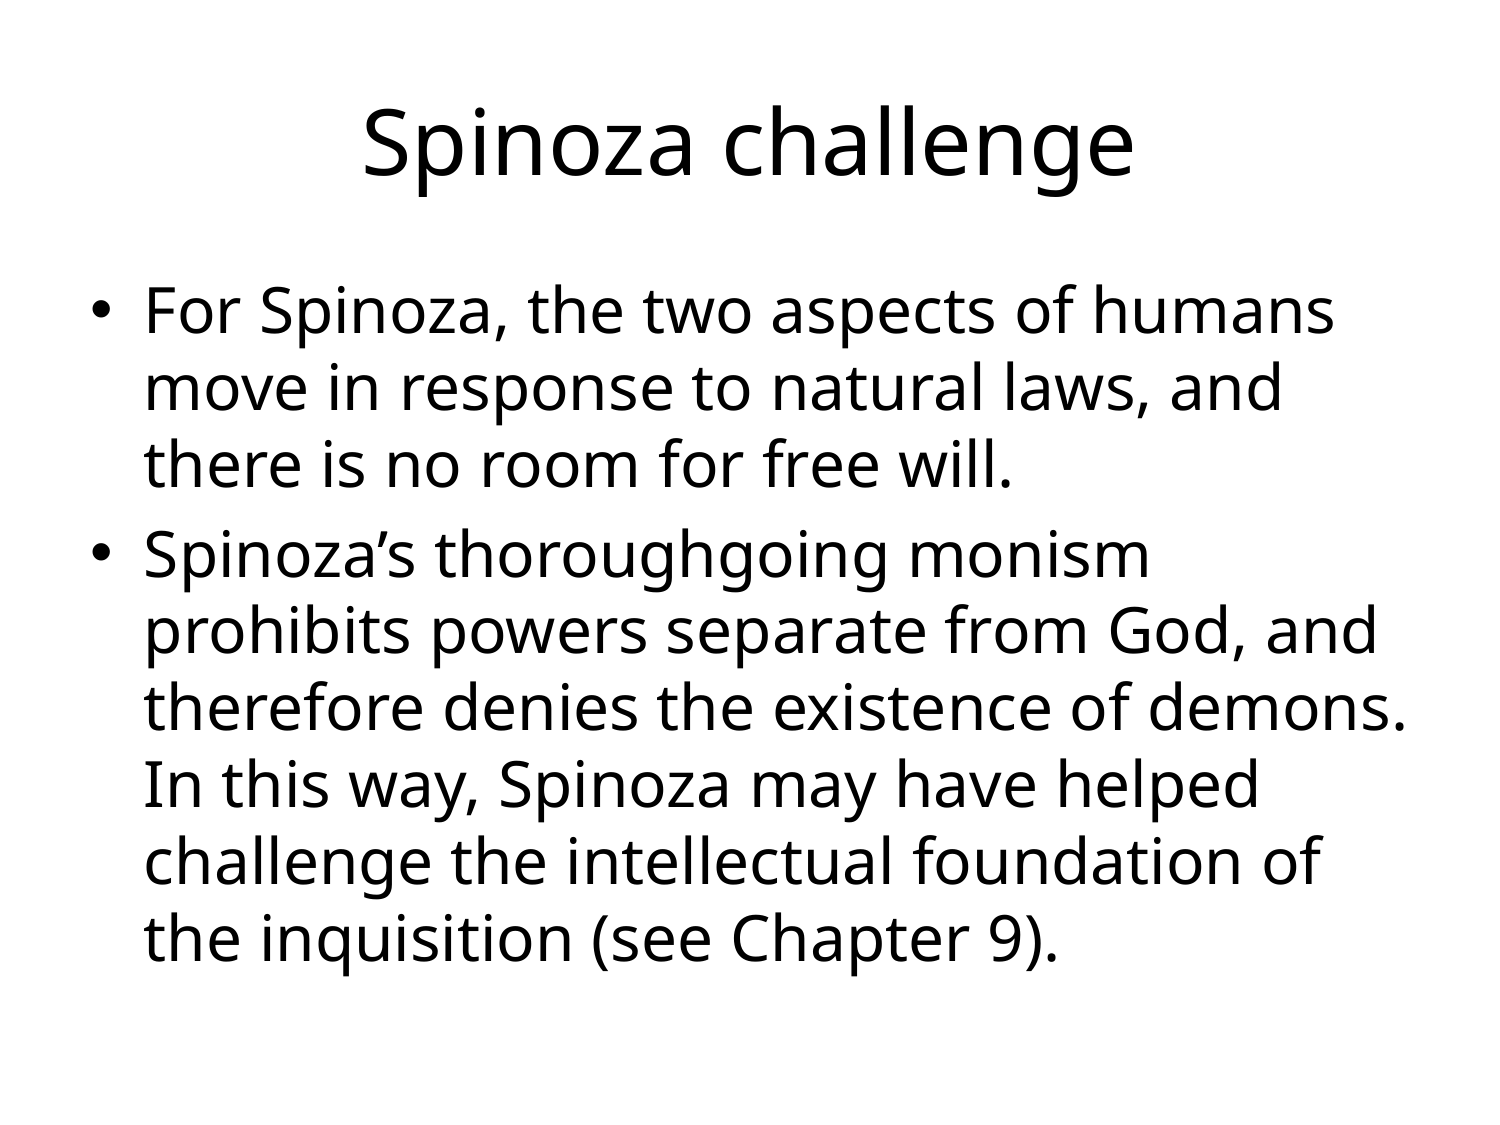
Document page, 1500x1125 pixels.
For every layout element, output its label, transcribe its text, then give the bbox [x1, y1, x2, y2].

title Spinoza challenge [74, 44, 1426, 233]
list For Spinoza, the two aspects of humans move in response to natural laws, and there is no room for free will. Spinoza’s thoroughgoing monism prohibits powers separate from God, and therefore denies the existence of demons. In this way, Spinoza may have helped challenge the intellectual foundation of the inquisition (see Chapter 9). [74, 262, 1426, 1006]
